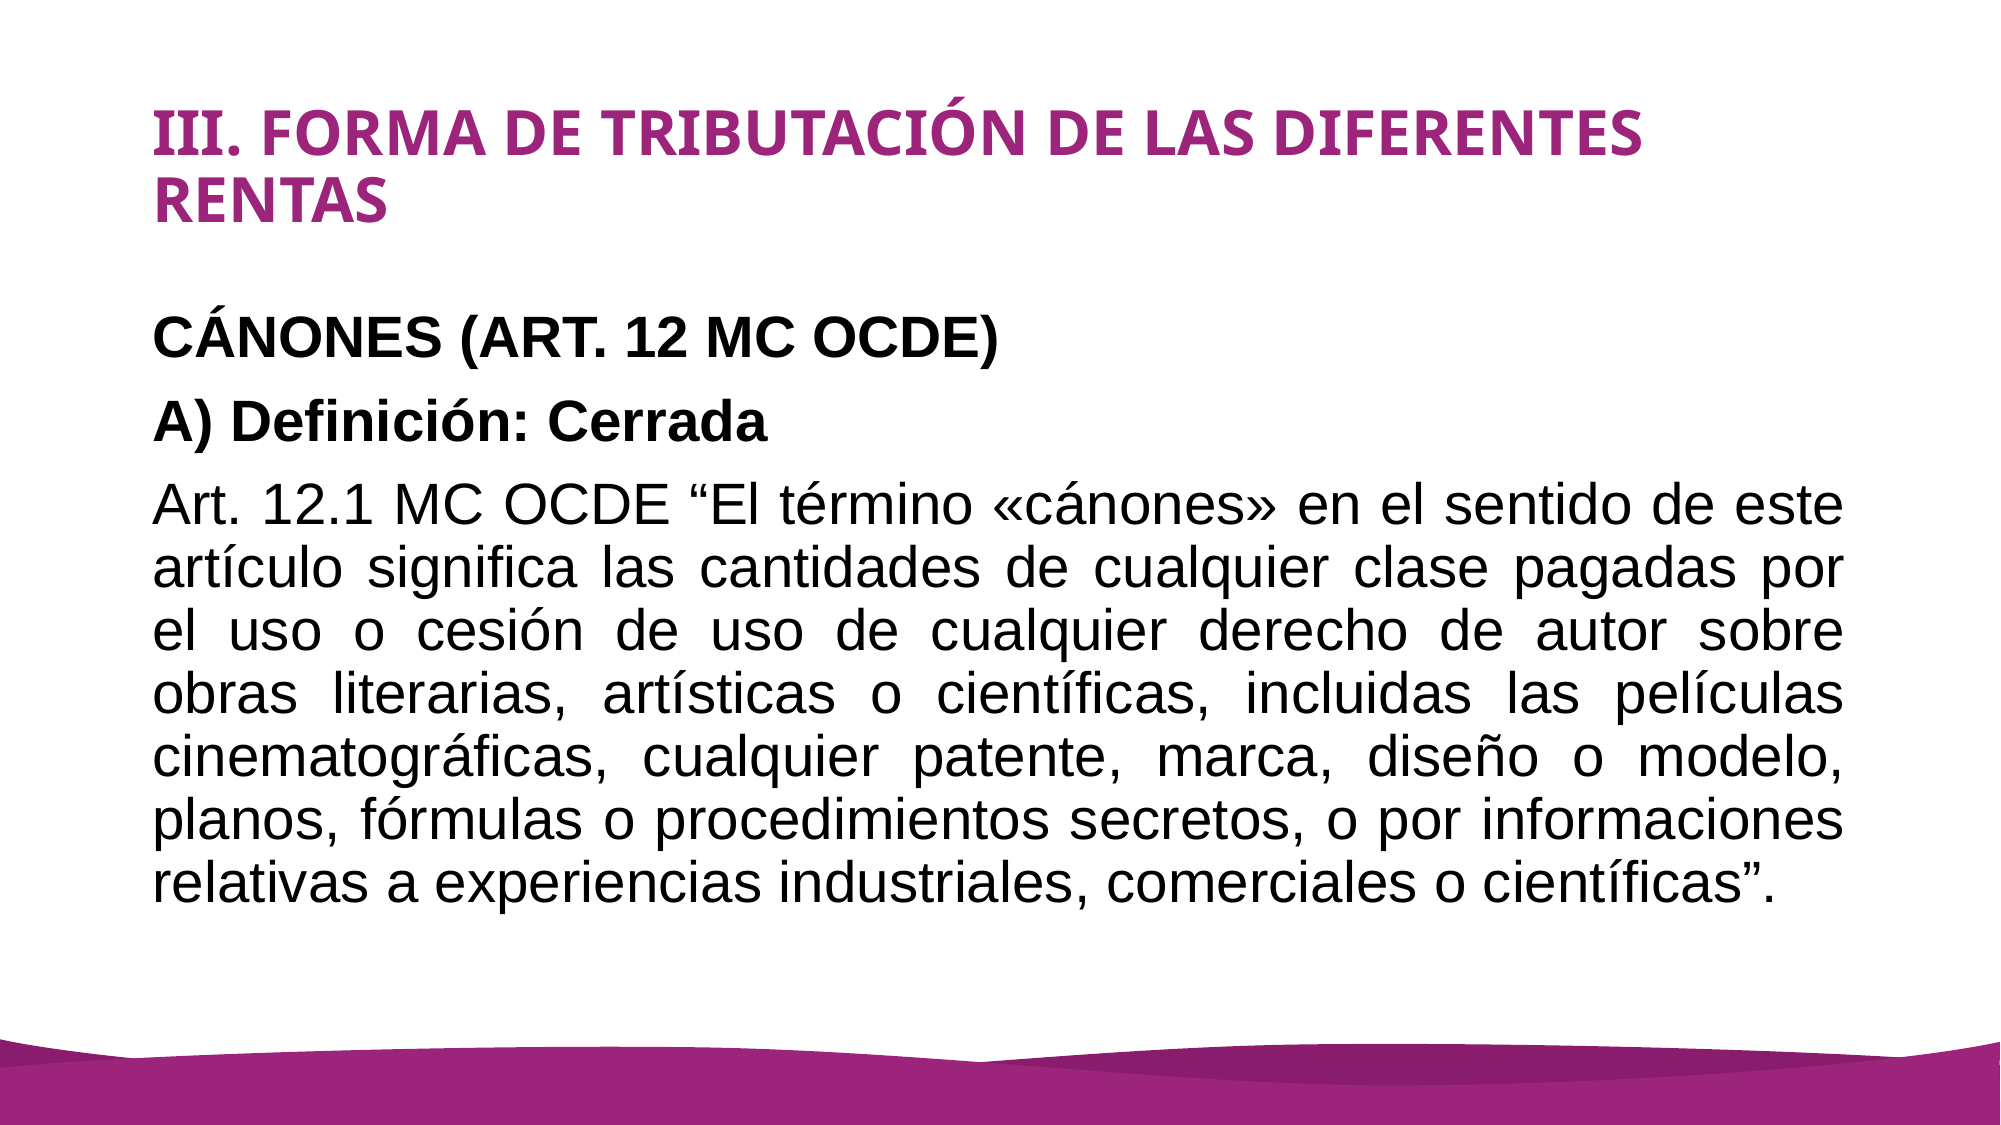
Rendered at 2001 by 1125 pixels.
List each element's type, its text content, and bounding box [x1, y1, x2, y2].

title III. FORMA DE TRIBUTACIÓN DE LAS DIFERENTES RENTAS [137, 59, 1863, 278]
list CÁNONES (ART. 12 MC OCDE) A) Definición: Cerrada Art. 12.1 MC OCDE “El término «cánones» en el sentido de este artículo significa las cantidades de cualquier clase pagadas por el uso o cesión de uso de cualquier derecho de autor sobre obras literarias, artísticas o científicas, incluidas las películas cinematográficas, cualquier patente, marca, diseño o modelo, planos, fórmulas o procedimientos secretos, o por informaciones relativas a experiencias industriales, comerciales o científicas”. [137, 299, 1863, 1125]
